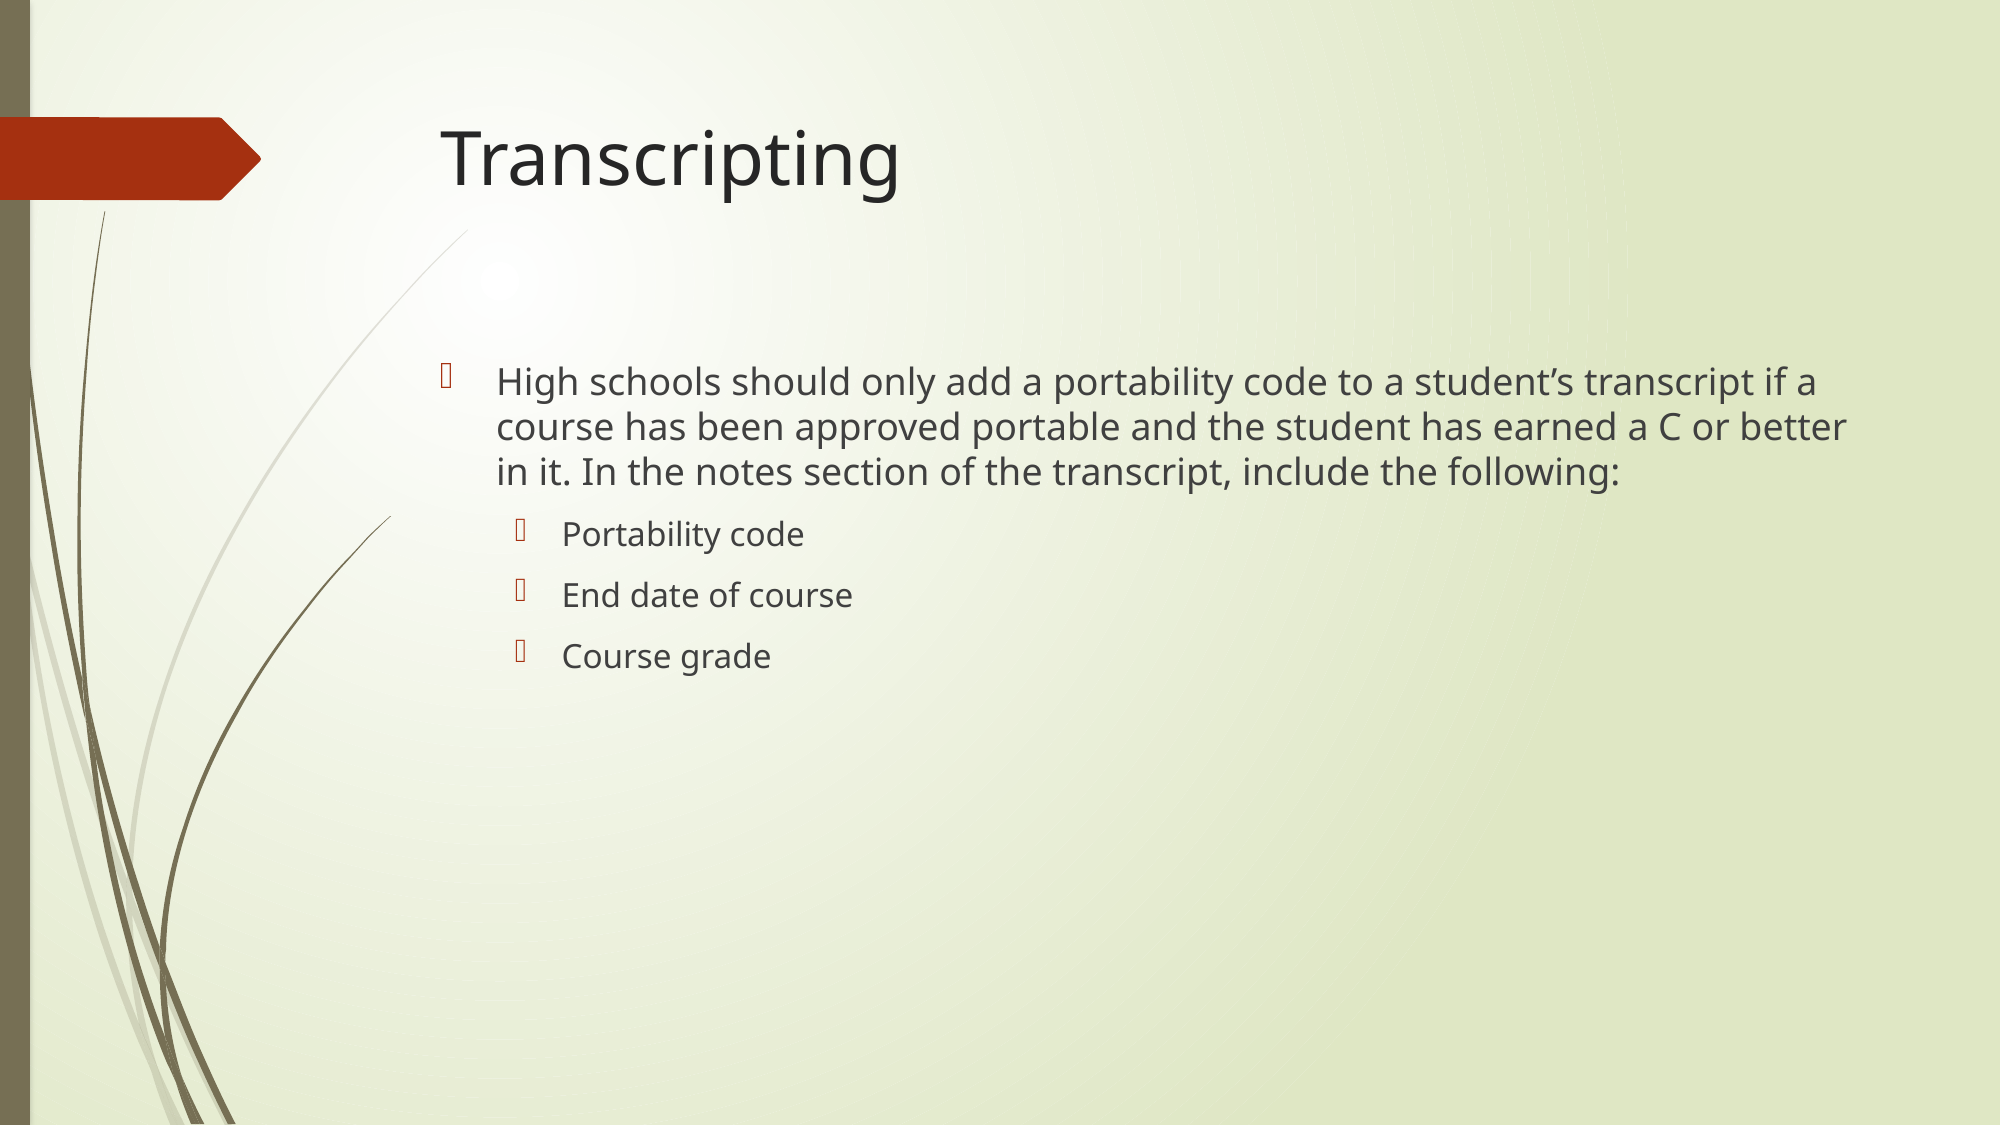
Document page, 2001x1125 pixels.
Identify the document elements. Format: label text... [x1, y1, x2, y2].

title Transcripting [425, 102, 1888, 313]
list High schools should only add a portability code to a student’s transcript if a course has been approved portable and the student has earned a C or better in it. In the notes section of the transcript, include the following: Portability code End date of course Course grade [424, 350, 1888, 970]
